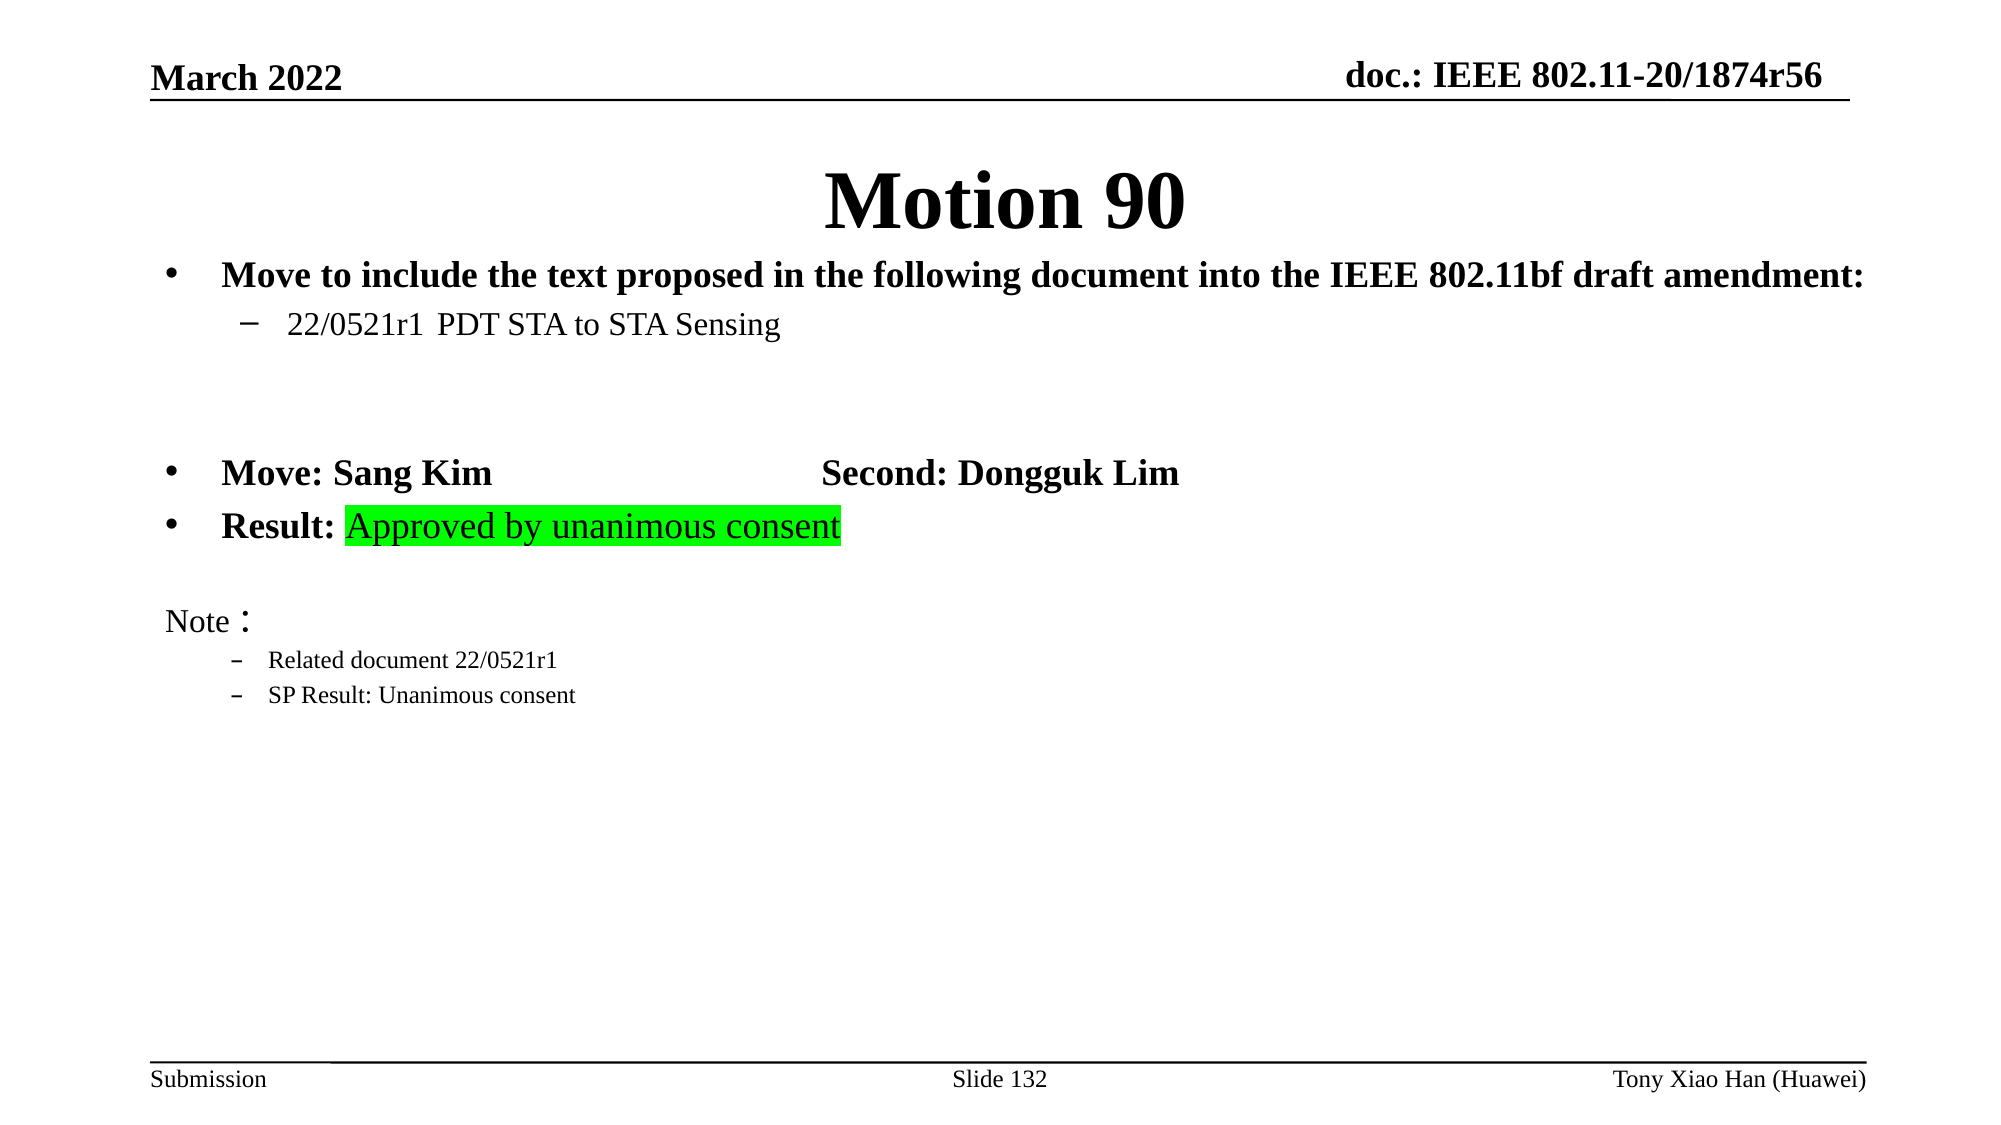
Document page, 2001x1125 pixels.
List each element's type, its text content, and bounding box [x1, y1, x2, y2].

text_box Motion 90 [368, 137, 1644, 212]
text_box Move to include the text proposed in the following document into the IEEE 802.11bf draft amendment: 22/0521r1 PDT STA to STA Sensing Move: Sang Kim Second: Dongguk Lim Result: Approved by unanimous consent Note： Related document 22/0521r1 SP Result: Unanimous consent [150, 212, 1900, 900]
